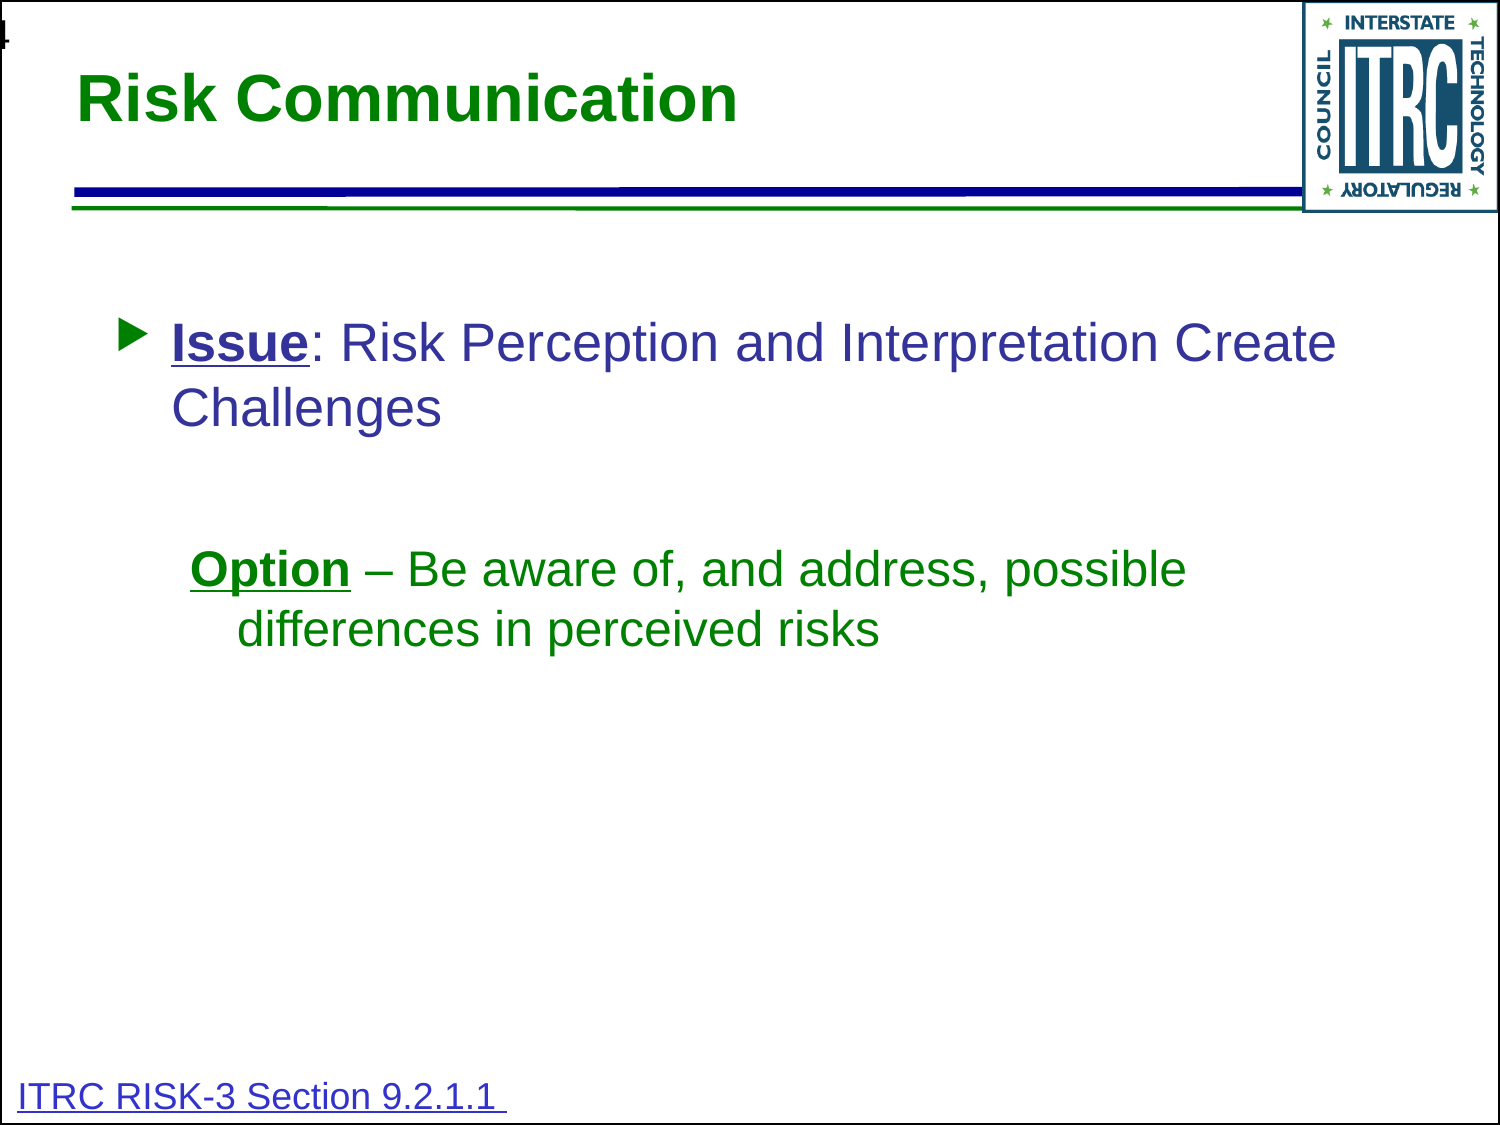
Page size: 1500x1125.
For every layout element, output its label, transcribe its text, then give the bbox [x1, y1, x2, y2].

text_box ITRC RISK-3 Section 9.2.1.1 [2, 1064, 522, 1124]
list Issue: Risk Perception and Interpretation Create Challenges Option – Be aware of, and address, possible differences in perceived risks [99, 299, 1375, 975]
title Risk Communication [61, 15, 1307, 188]
picture [1302, 2, 1498, 213]
